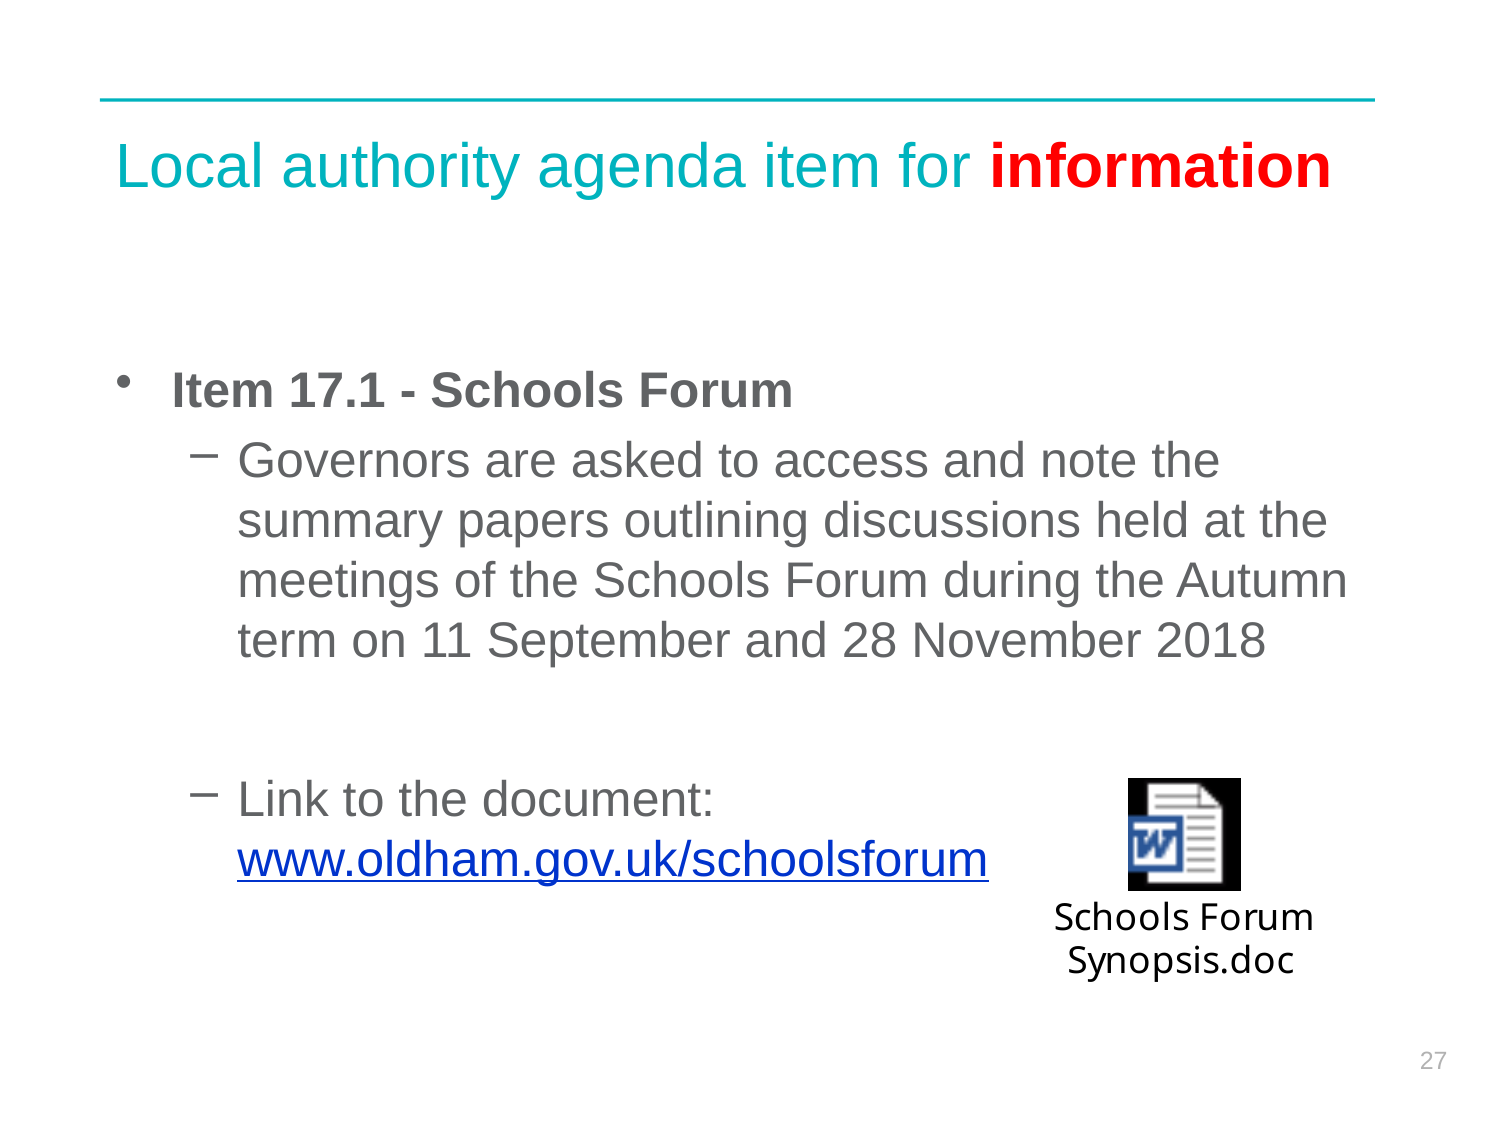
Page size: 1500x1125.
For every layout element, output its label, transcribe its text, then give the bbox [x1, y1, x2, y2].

list Item 17.1 - Schools Forum Governors are asked to access and note the summary papers outlining discussions held at the meetings of the Schools Forum during the Autumn term on 11 September and 28 November 2018 Link to the document: www.oldham.gov.uk/schoolsforum [100, 349, 1412, 1024]
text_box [1009, 774, 1357, 1000]
title Local authority agenda item for information [100, 117, 1400, 232]
